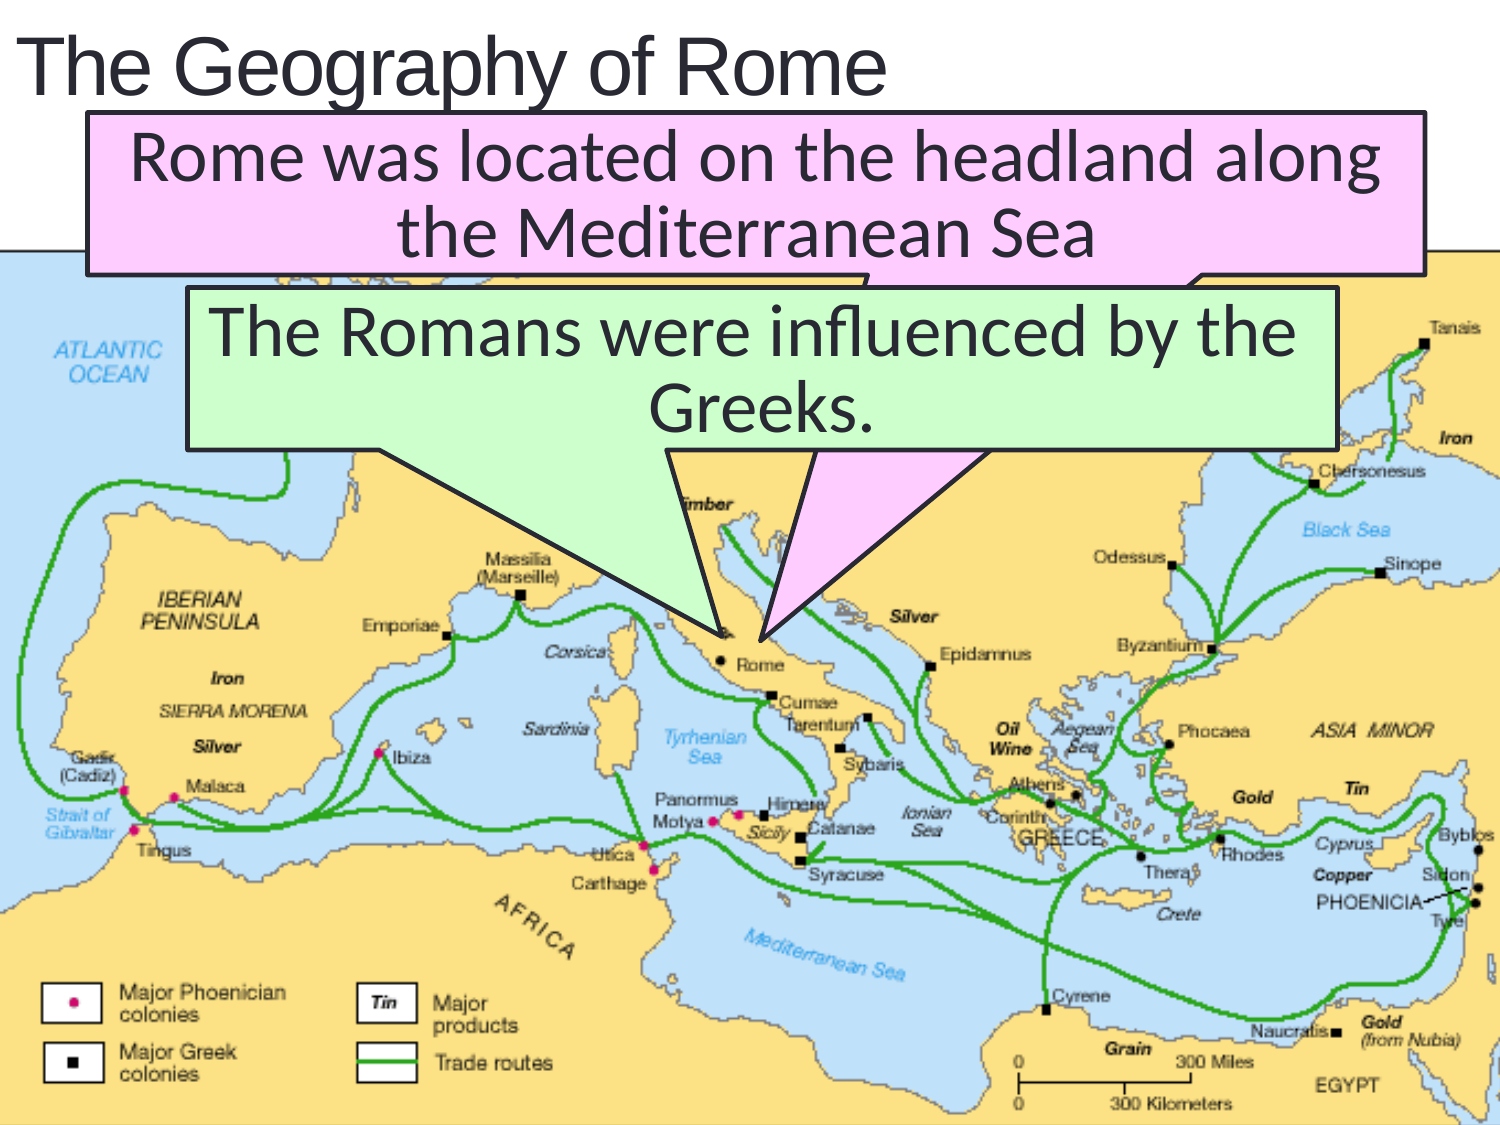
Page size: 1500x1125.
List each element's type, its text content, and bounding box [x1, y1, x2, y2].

picture [0, 248, 1500, 1125]
text_box Rome was located on the headland along the Mediterranean Sea [87, 112, 1425, 246]
title The Geography of Rome [0, 0, 1500, 125]
